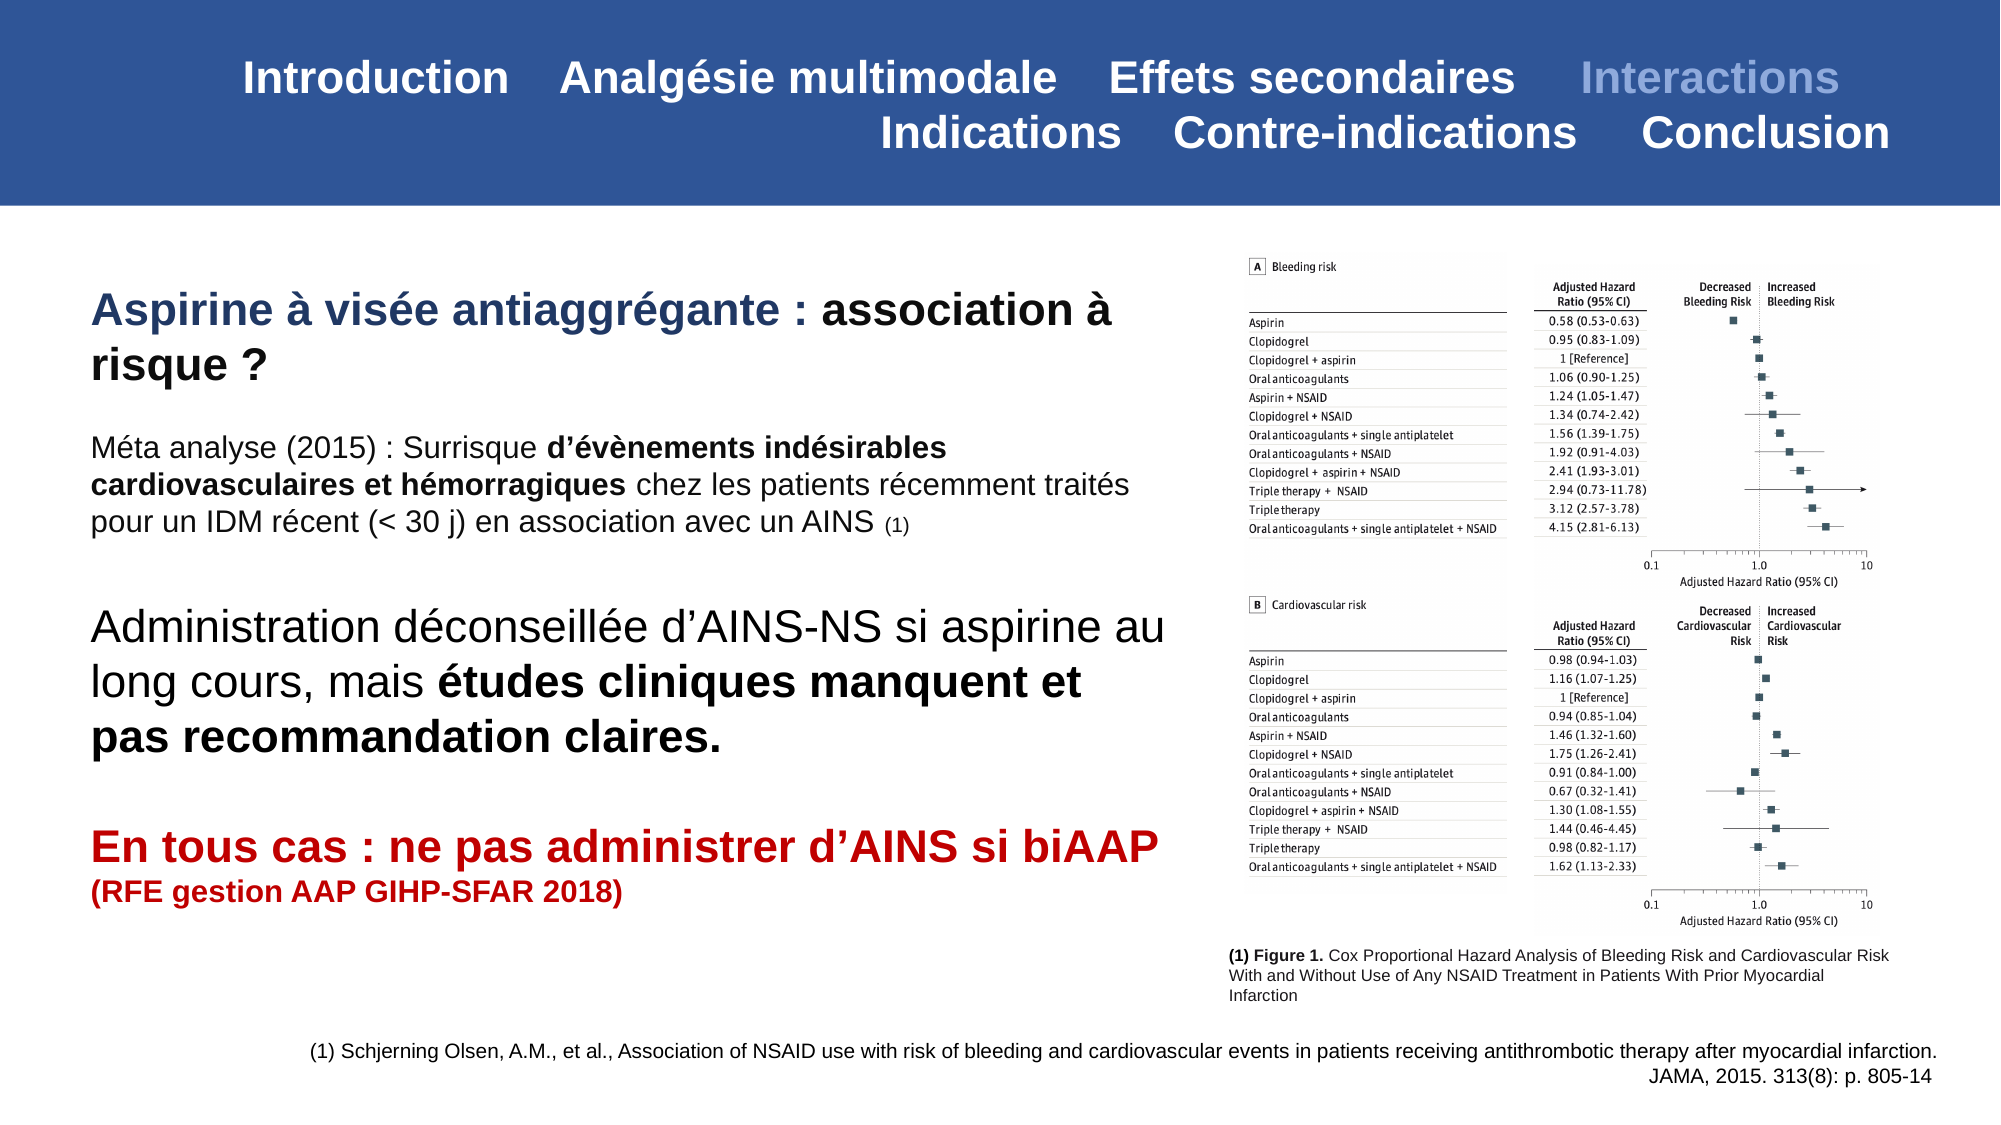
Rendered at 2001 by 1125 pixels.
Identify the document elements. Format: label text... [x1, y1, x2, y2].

text_box Introduction Analgésie multimodale Effets secondaires Interactions Indications Contre-indications Conclusion [59, 40, 1907, 165]
text_box [0, 0, 2000, 207]
picture [1534, 264, 1880, 936]
picture [1244, 252, 1507, 894]
text_box (1) Figure 1. Cox Proportional Hazard Analysis of Bleeding Risk and Cardiovascular Risk With and Without Use of Any NSAID Treatment in Patients With Prior Myocardial Infarction [1214, 937, 1908, 1032]
text_box (1) Schjerning Olsen, A.M., et al., Association of NSAID use with risk of bleeding and cardiovascular events in patients receiving antithrombotic therapy after myocardial infarction. JAMA, 2015. 313(8): p. 805-14 [249, 1029, 1953, 1125]
text_box Aspirine à visée antiaggrégante : association à risque ? Méta analyse (2015) : Surrisque d’évènements indésirables cardiovasculaires et hémorragiques chez les patients récemment traités pour un IDM récent (< 30 j) en association avec un AINS (1) Administration déconseillée d’AINS-NS si aspirine au long cours, mais études cliniques manquent et pas recommandation claires. En tous cas : ne pas administrer d’AINS si biAAP (RFE gestion AAP GIHP-SFAR 2018) [75, 272, 1187, 1125]
